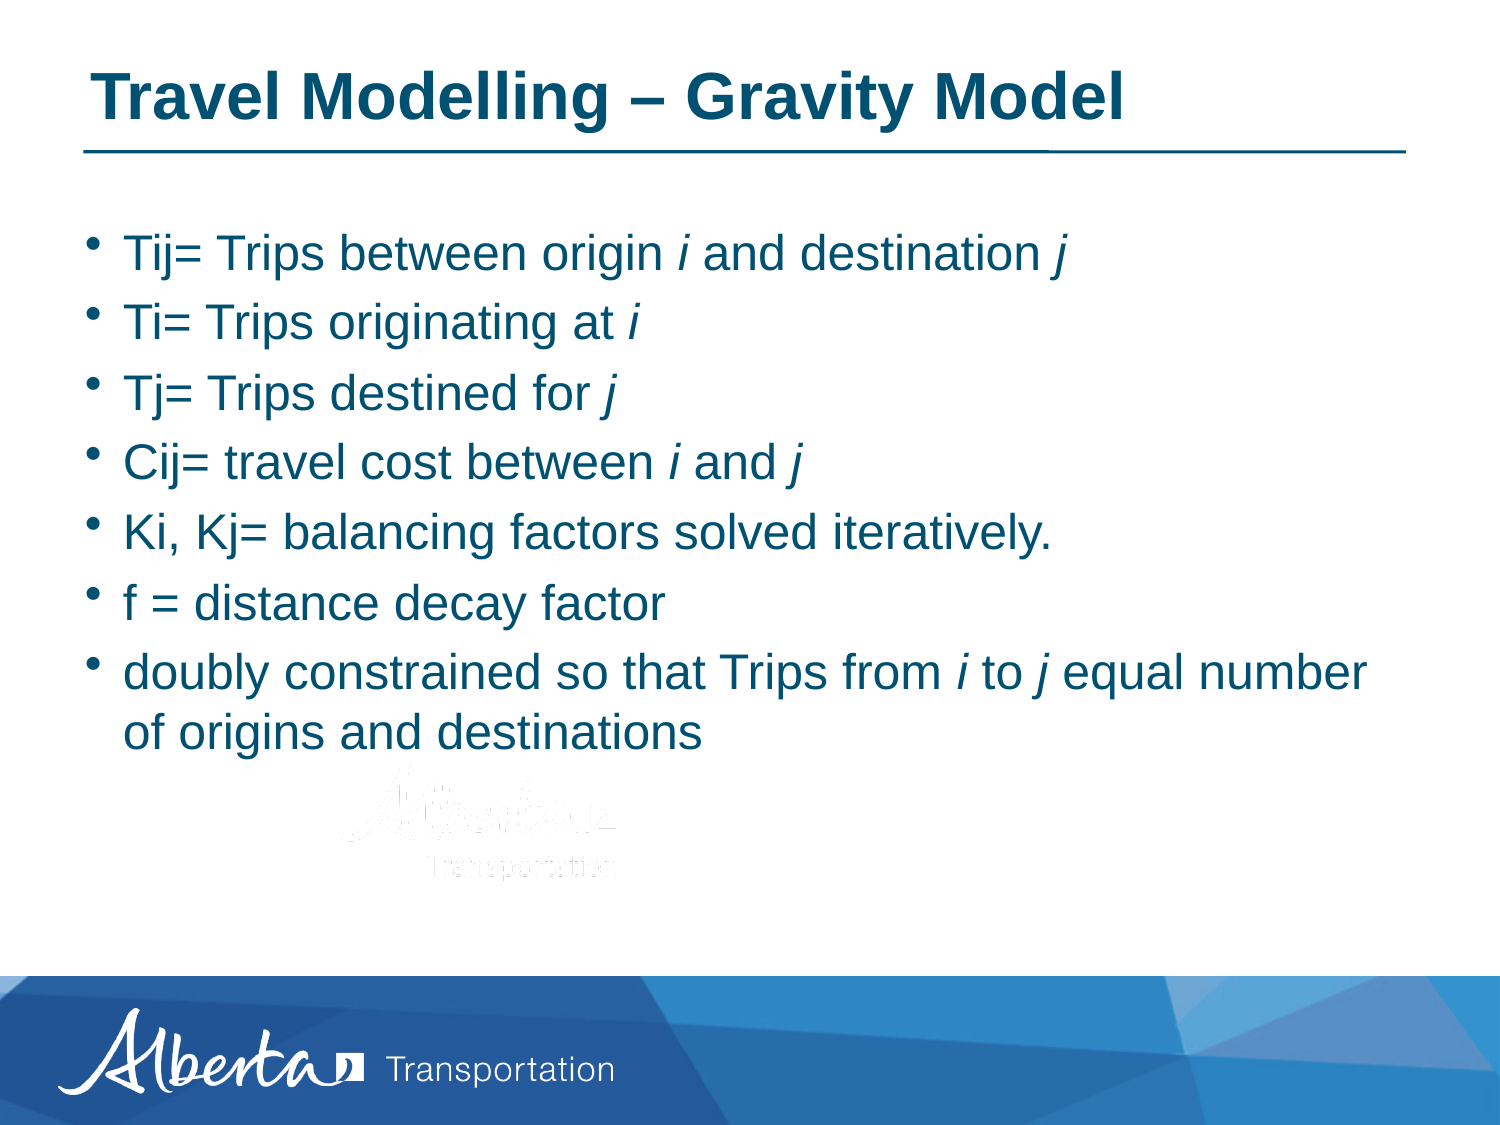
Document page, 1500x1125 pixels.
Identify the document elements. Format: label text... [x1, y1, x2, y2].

list Tij= Trips between origin i and destination j Ti= Trips originating at i Tj= Trips destined for j Cij= travel cost between i and j Ki, Kj= balancing factors solved iteratively. f = distance decay factor doubly constrained so that Trips from i to j equal number of origins and destinations [69, 212, 1420, 943]
title Travel Modelling – Gravity Model [75, 45, 1425, 167]
picture [0, 976, 1500, 1125]
